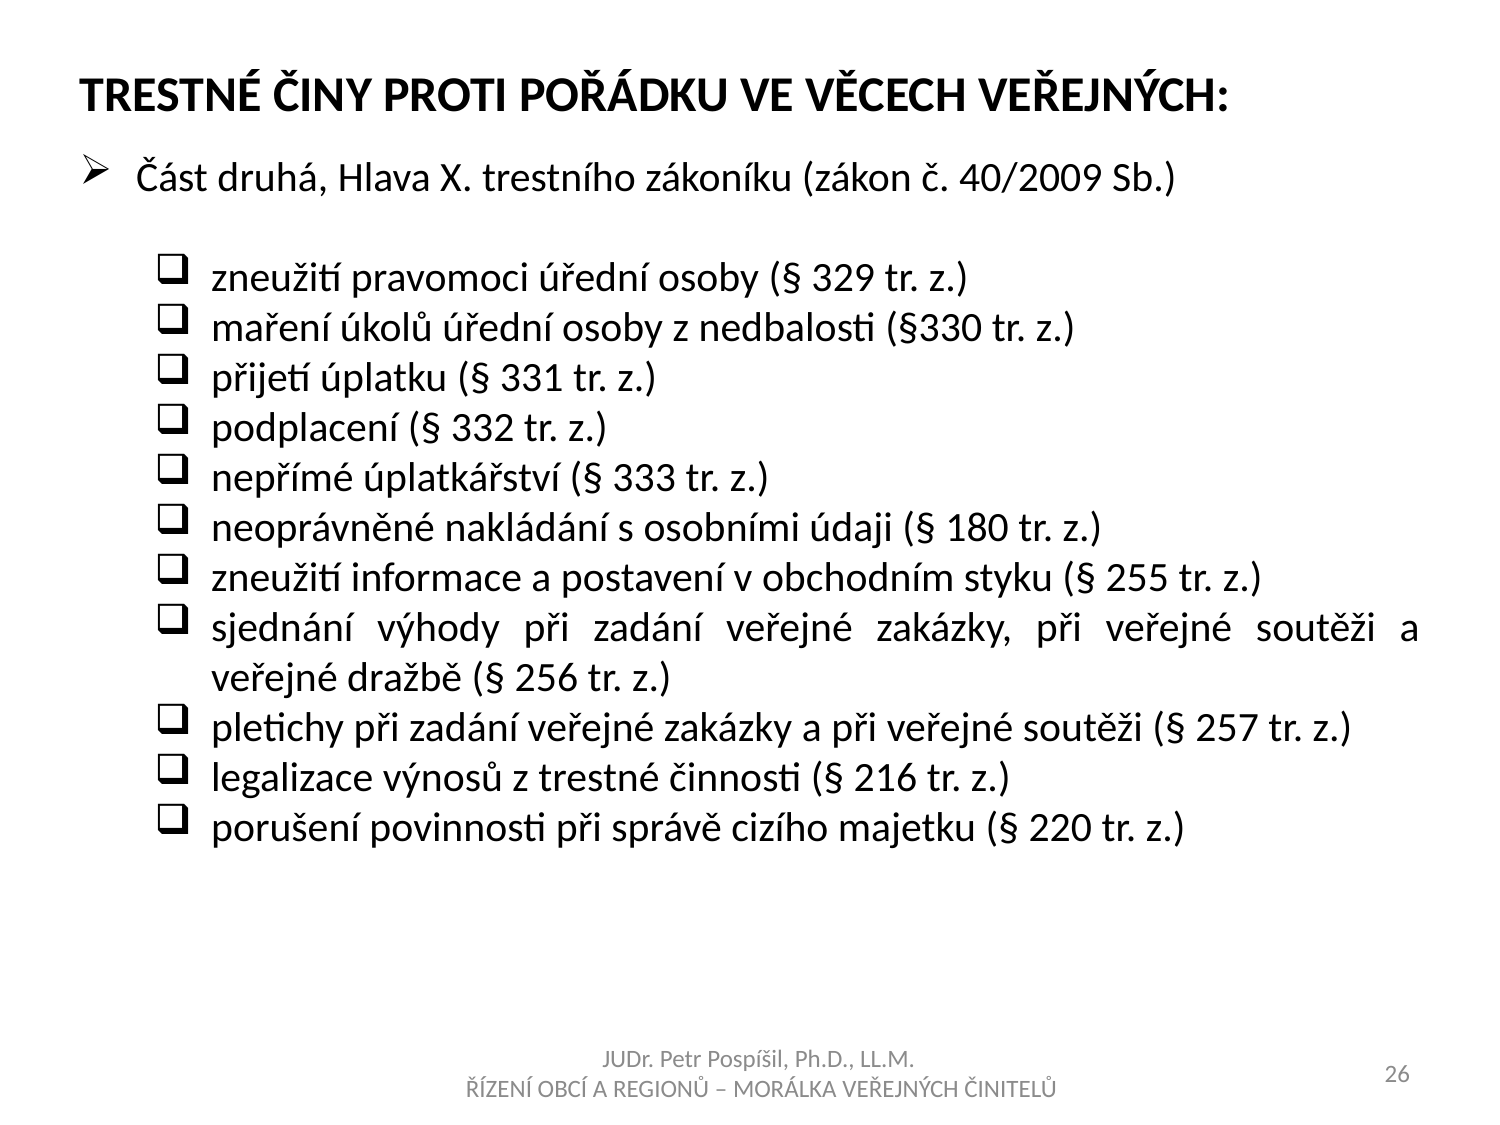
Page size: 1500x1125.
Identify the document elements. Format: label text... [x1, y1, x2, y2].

text_box TRESTNÉ ČINY PROTI POŘÁDKU VE VĚCECH VEŘEJNÝCH: Část druhá, Hlava X. trestního zákoníku (zákon č. 40/2009 Sb.) zneužití pravomoci úřední osoby (§ 329 tr. z.) maření úkolů úřední osoby z nedbalosti (§330 tr. z.) přijetí úplatku (§ 331 tr. z.) podplacení (§ 332 tr. z.) nepřímé úplatkářství (§ 333 tr. z.) neoprávněné nakládání s osobními údaji (§ 180 tr. z.) zneužití informace a postavení v obchodním styku (§ 255 tr. z.) sjednání výhody při zadání veřejné zakázky, při veřejné soutěži a veřejné dražbě (§ 256 tr. z.) pletichy při zadání veřejné zakázky a při veřejné soutěži (§ 257 tr. z.) legalizace výnosů z trestné činnosti (§ 216 tr. z.) porušení povinnosti při správě cizího majetku (§ 220 tr. z.) [64, 54, 1436, 907]
footer JUDr. Petr Pospíšil, Ph.D., LL.M. ŘÍZENÍ OBCÍ A REGIONŮ – MORÁLKA VEŘEJNÝCH ČINITELŮ [431, 1042, 1074, 1103]
slide_number 26 [1074, 1042, 1425, 1103]
